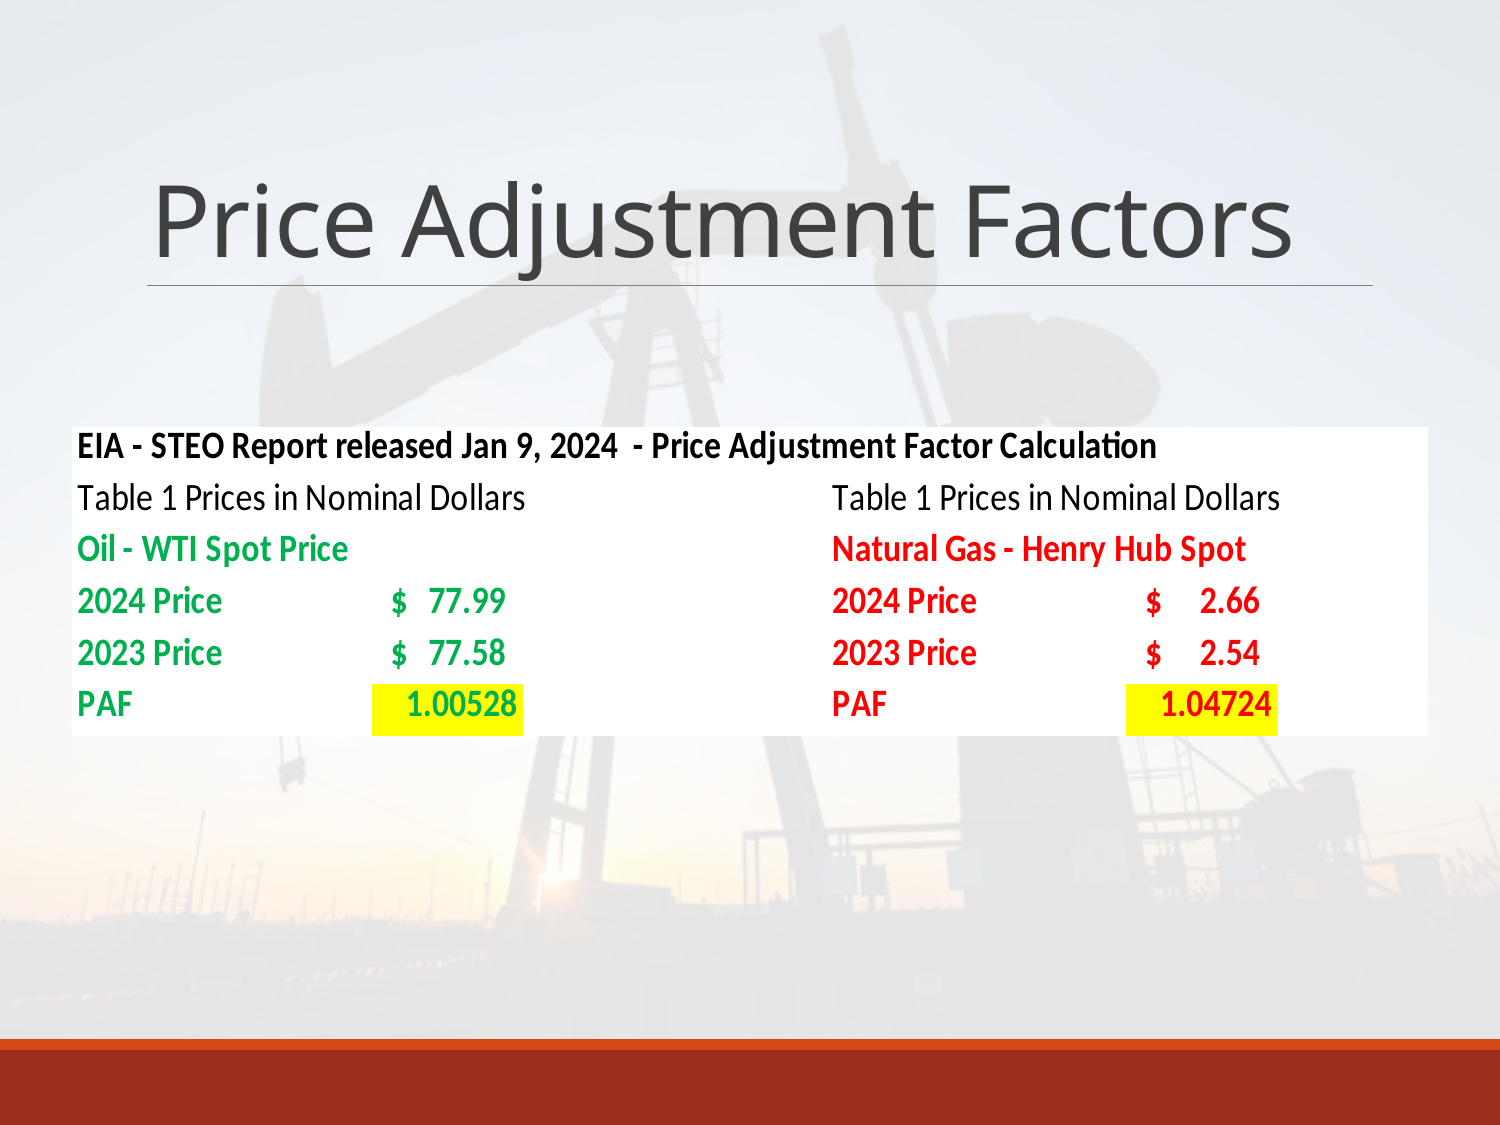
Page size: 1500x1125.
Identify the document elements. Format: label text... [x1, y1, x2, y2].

title Price Adjustment Factors [135, 47, 1373, 285]
picture [69, 424, 1431, 738]
